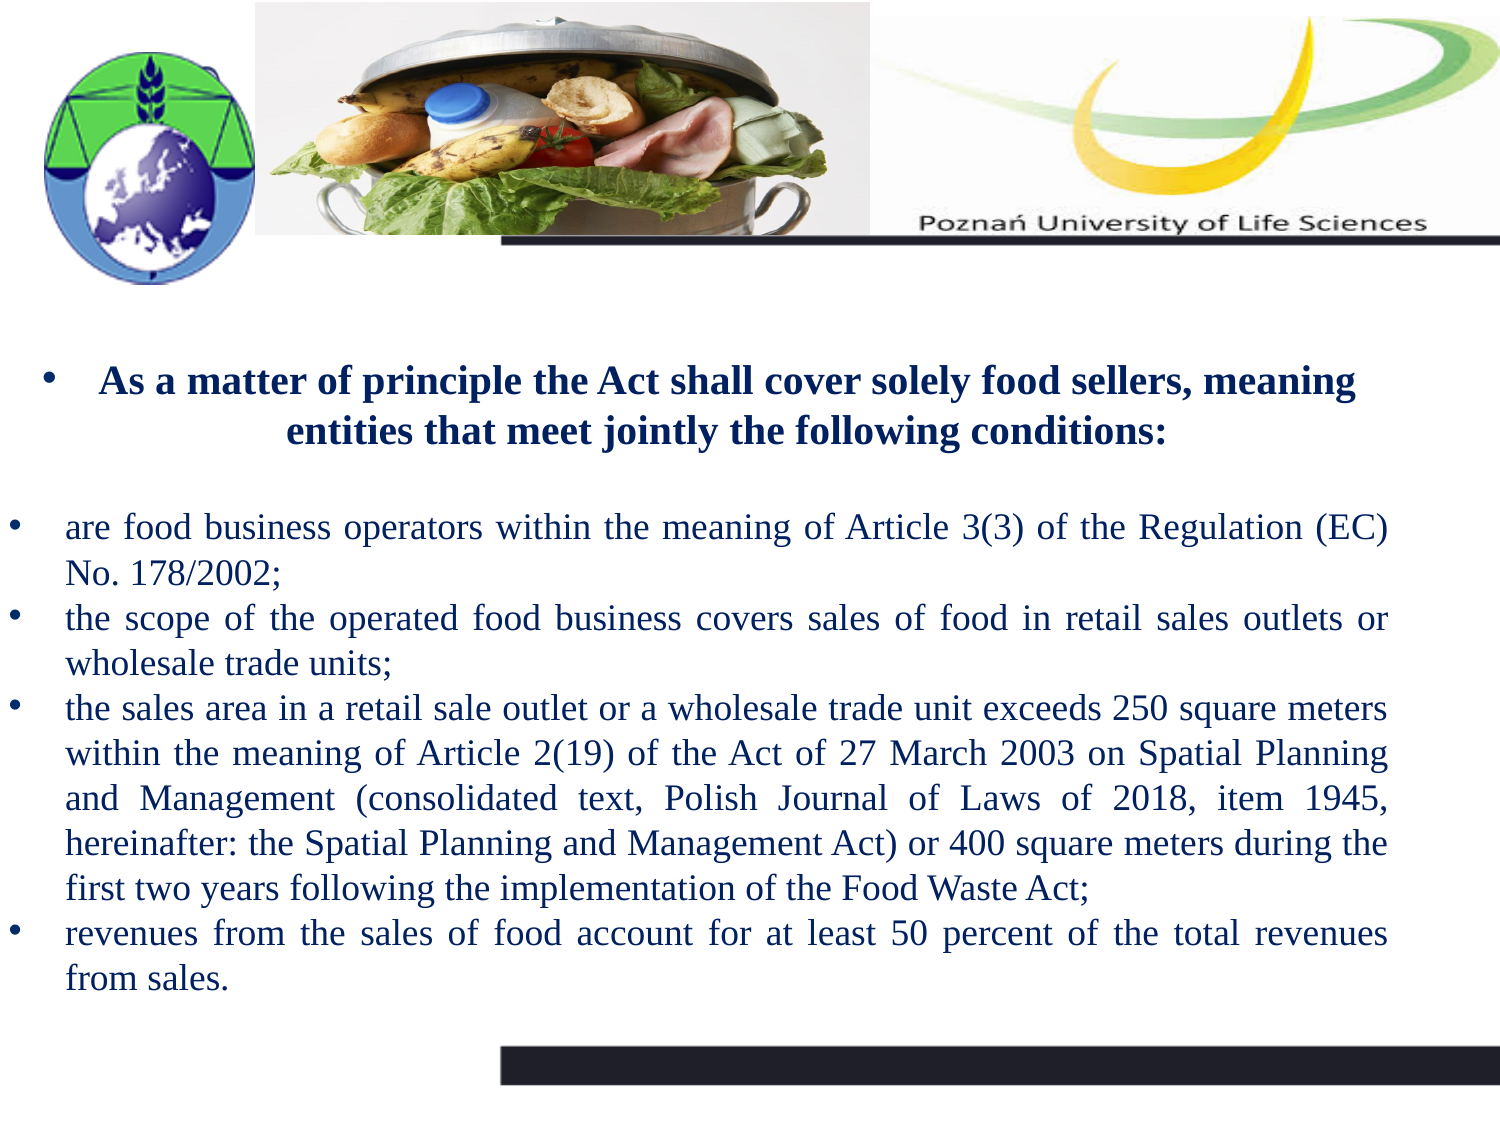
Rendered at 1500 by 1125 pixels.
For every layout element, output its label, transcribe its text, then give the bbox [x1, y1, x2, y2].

text_box As a matter of principle the Act shall cover solely food sellers, meaning entities that meet jointly the following conditions: are food business operators within the meaning of Article 3(3) of the Regulation (EC) No. 178/2002; the scope of the operated food business covers sales of food in retail sales outlets or wholesale trade units; the sales area in a retail sale outlet or a wholesale trade unit exceeds 250 square meters within the meaning of Article 2(19) of the Act of 27 March 2003 on Spatial Planning and Management (consolidated text, Polish Journal of Laws of 2018, item 1945, hereinafter: the Spatial Planning and Management Act) or 400 square meters during the first two years following the implementation of the Food Waste Act; revenues from the sales of food account for at least 50 percent of the total revenues from sales. [0, 285, 1405, 1046]
picture [0, 0, 1500, 1125]
